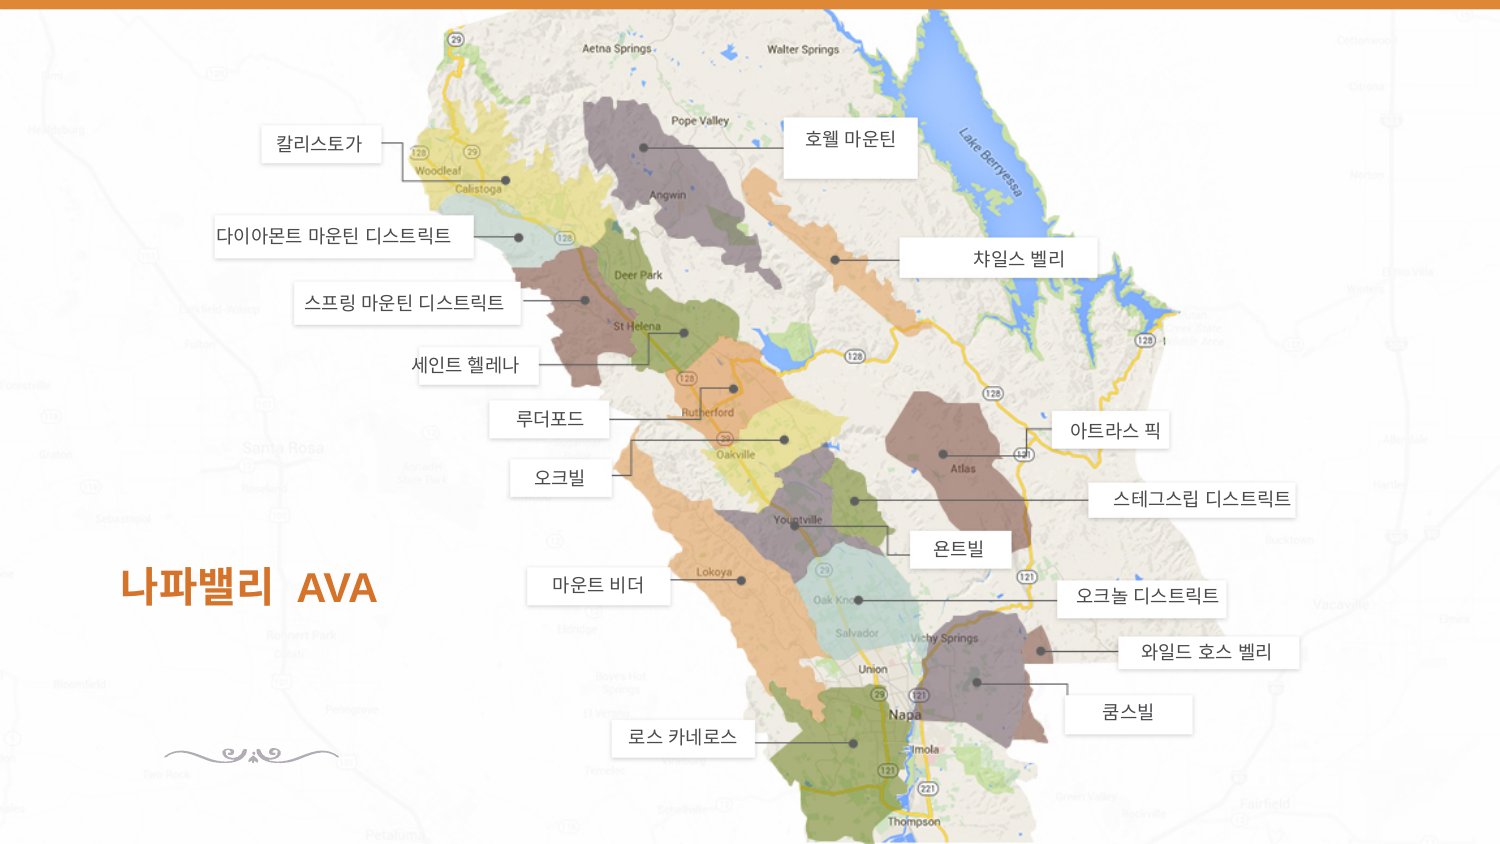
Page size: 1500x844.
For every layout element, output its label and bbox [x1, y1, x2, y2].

text_box [161, 746, 341, 764]
picture [0, 0, 1500, 844]
